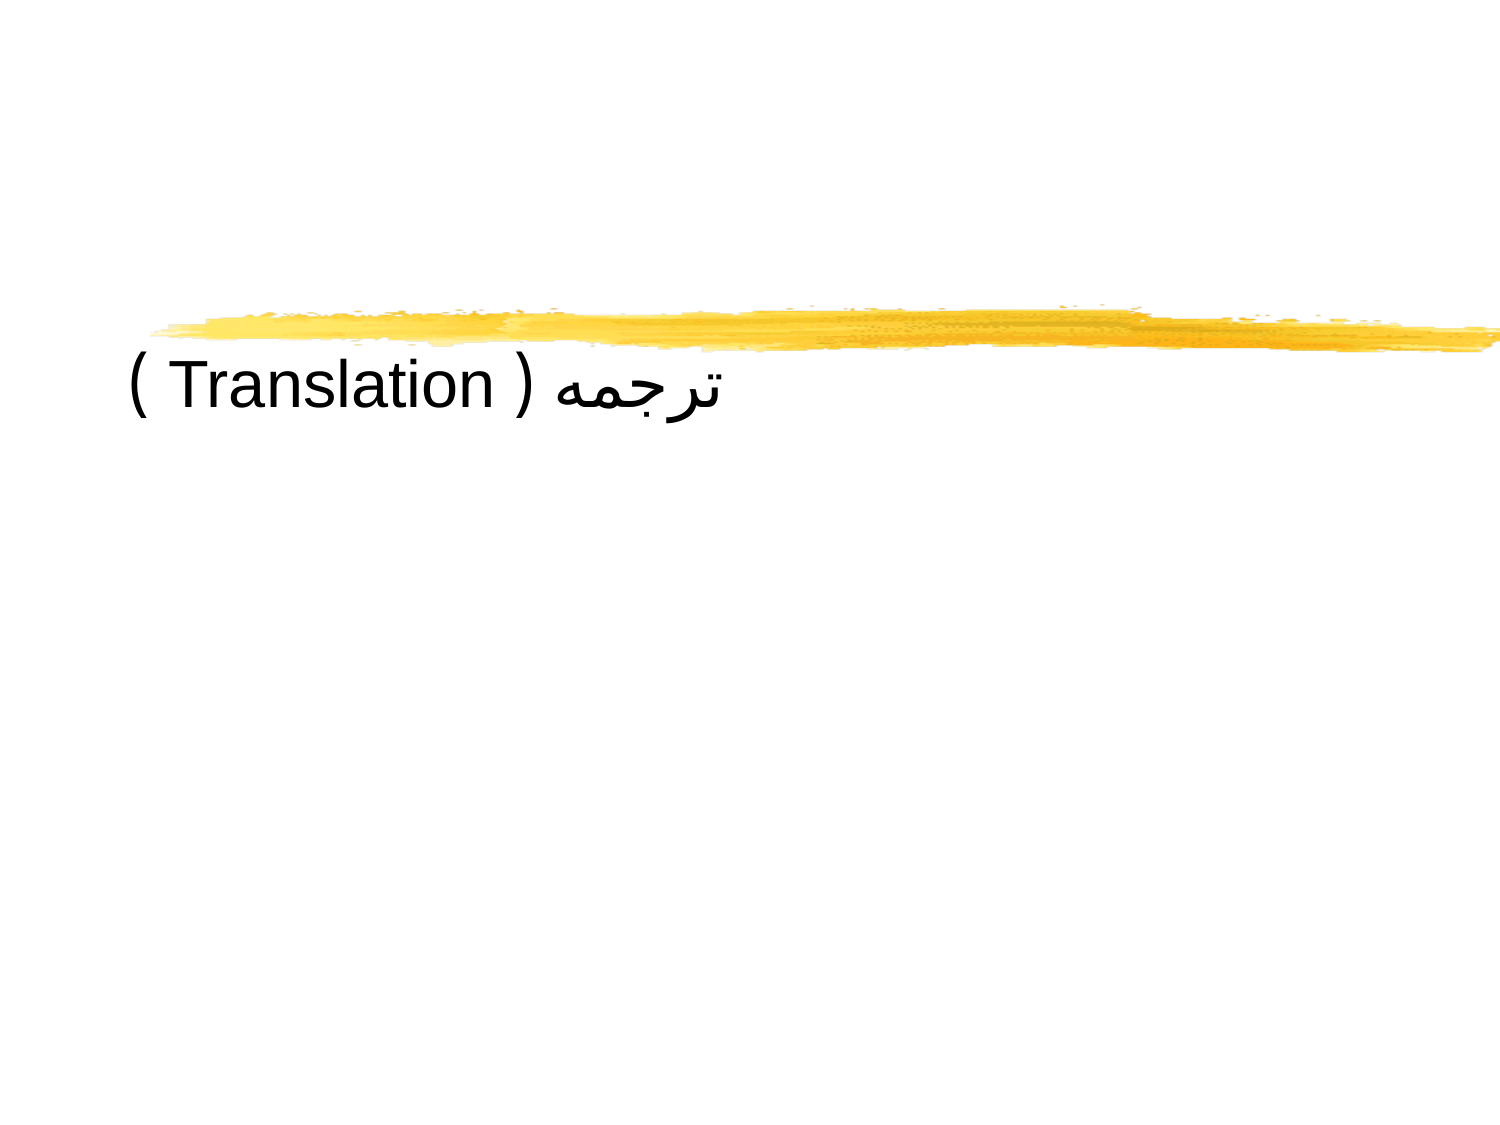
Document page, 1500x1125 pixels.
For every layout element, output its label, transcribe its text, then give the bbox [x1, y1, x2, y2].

title ترجمه ( Translation ) [112, 187, 1388, 429]
picture [1388, 299, 1500, 363]
